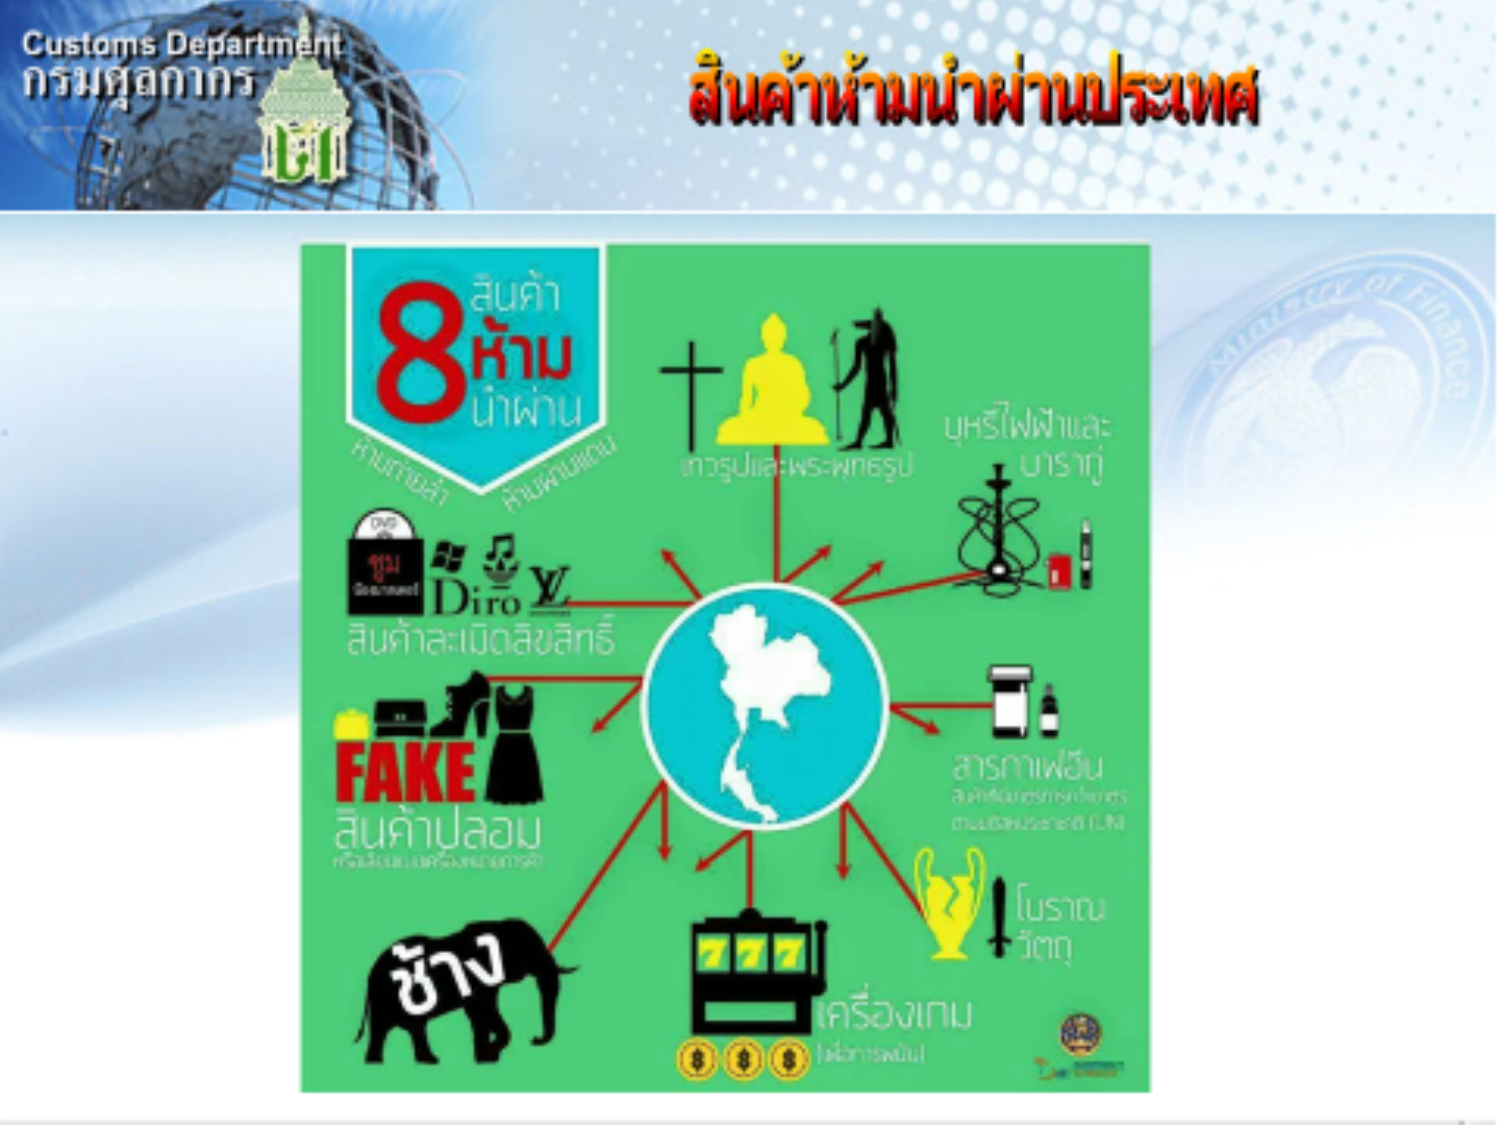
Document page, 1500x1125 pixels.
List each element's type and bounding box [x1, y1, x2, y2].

list [0, 0, 1500, 1125]
